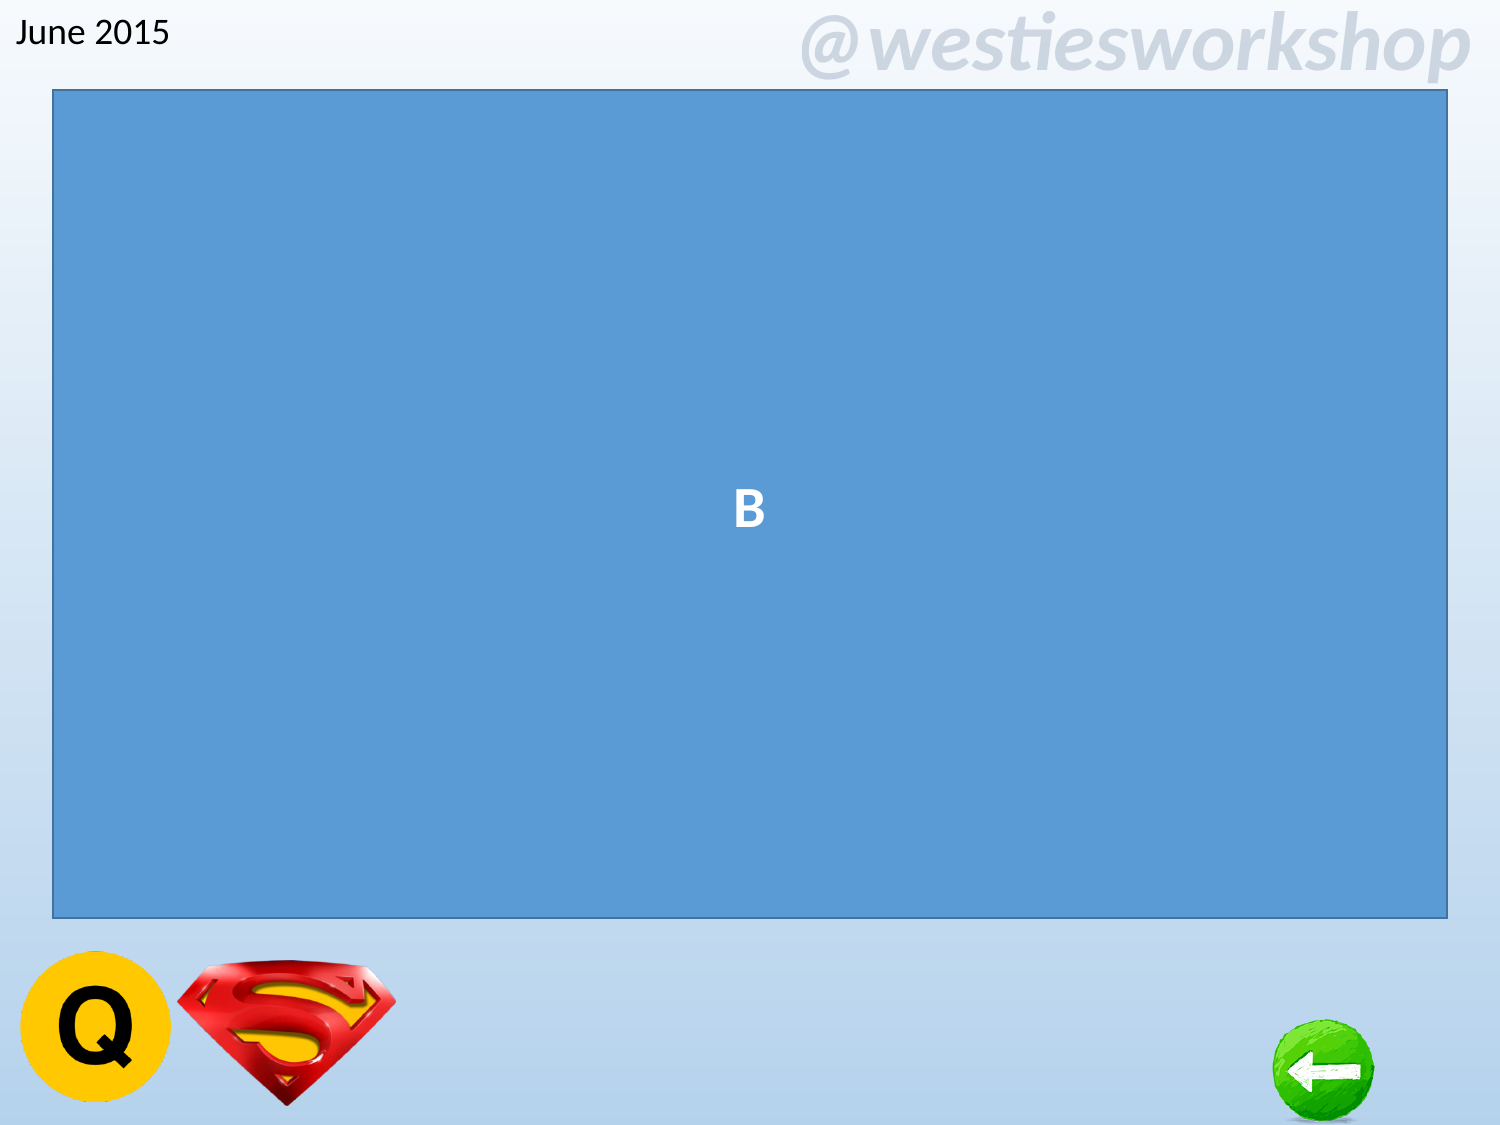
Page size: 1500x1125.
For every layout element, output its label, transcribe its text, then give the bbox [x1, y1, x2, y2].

picture [0, 928, 396, 1125]
text_box June 2015 [1, 0, 186, 60]
picture [53, 89, 1447, 919]
picture [1270, 1019, 1376, 1125]
